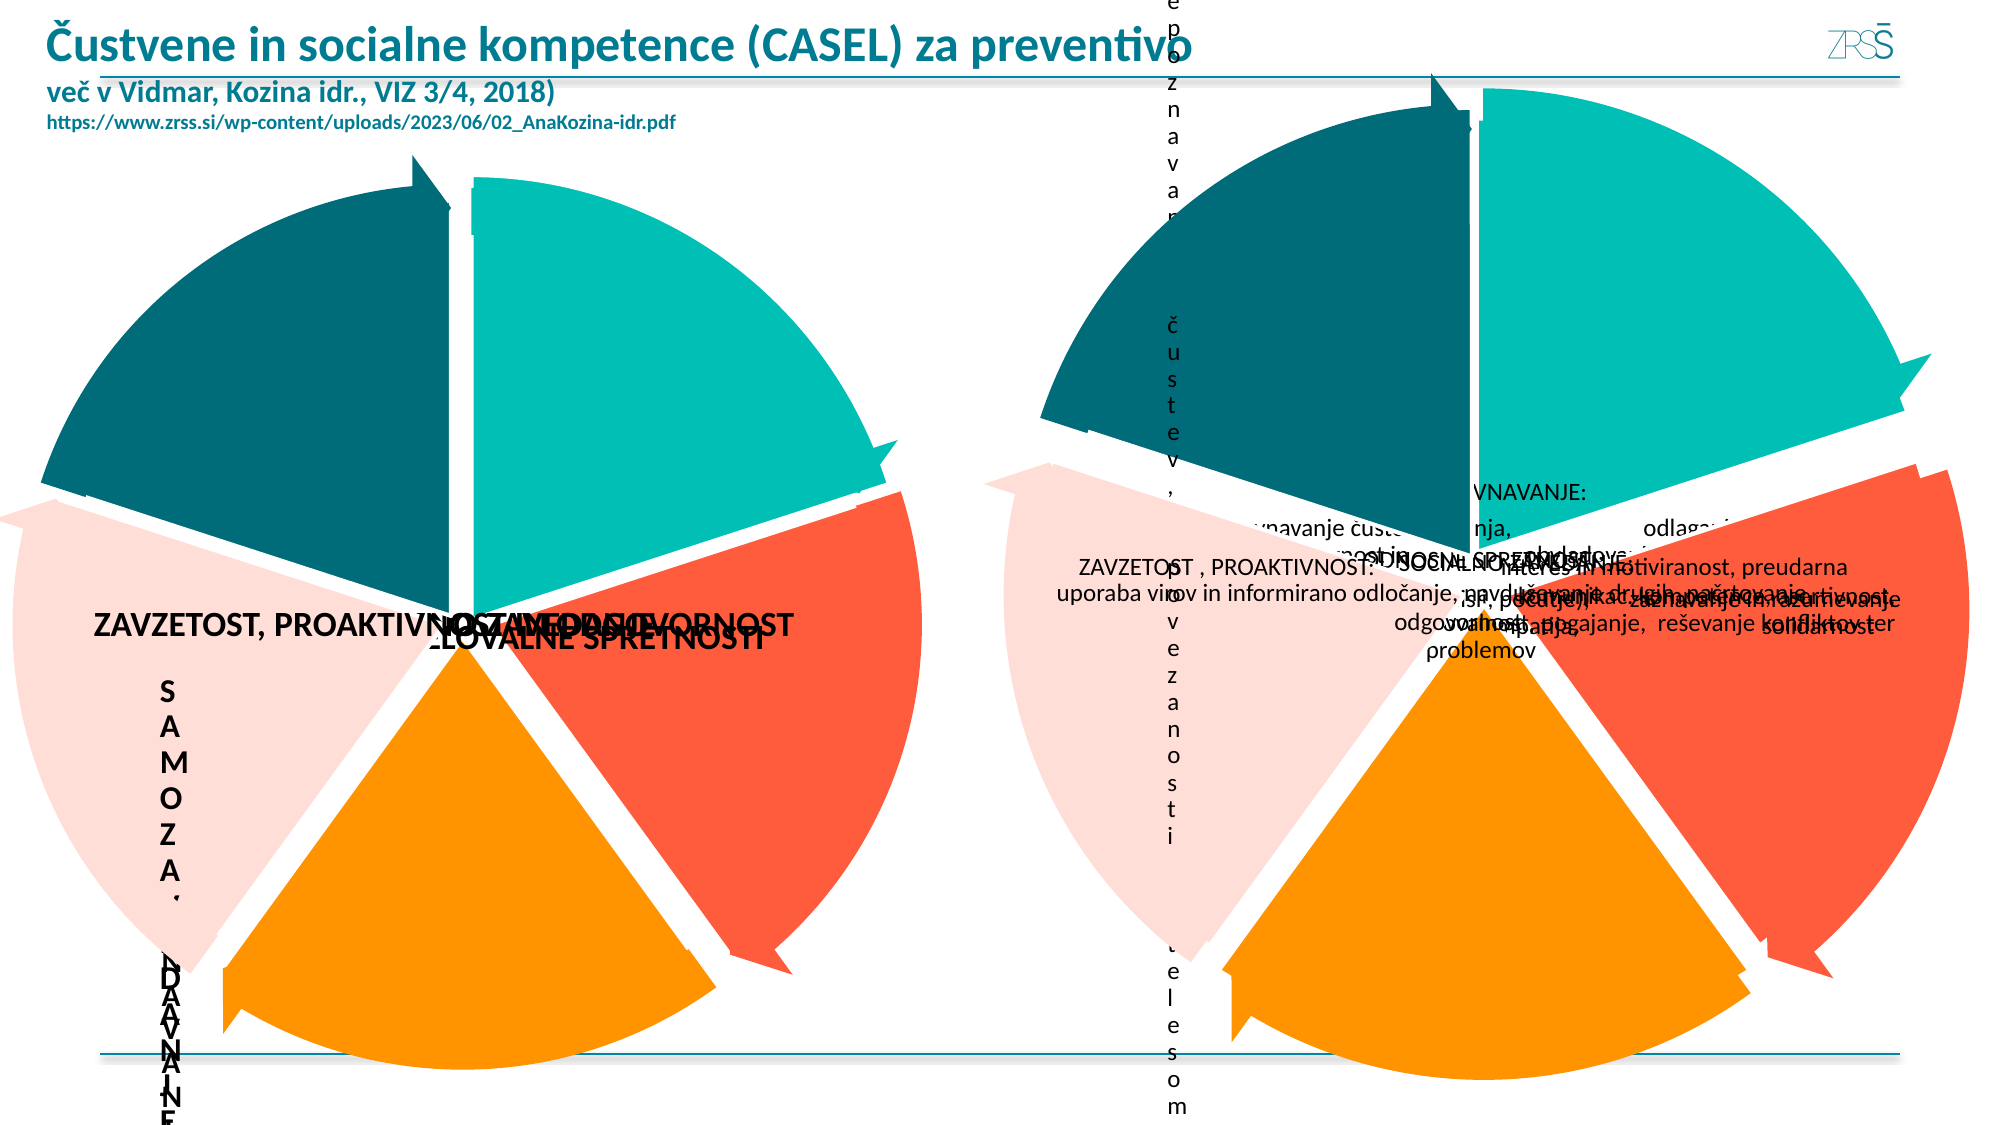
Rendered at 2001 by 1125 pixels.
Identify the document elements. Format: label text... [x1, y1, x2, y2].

title Čustvene in socialne kompetence (CASEL) za preventivo več v Vidmar, Kozina idr., VIZ 3/4, 2018) https://www.zrss.si/wp-content/uploads/2023/06/02_AnaKozina-idr.pdf [31, 3, 1485, 112]
picture [1828, 23, 1893, 59]
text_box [968, 65, 2000, 1109]
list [0, 113, 962, 1095]
